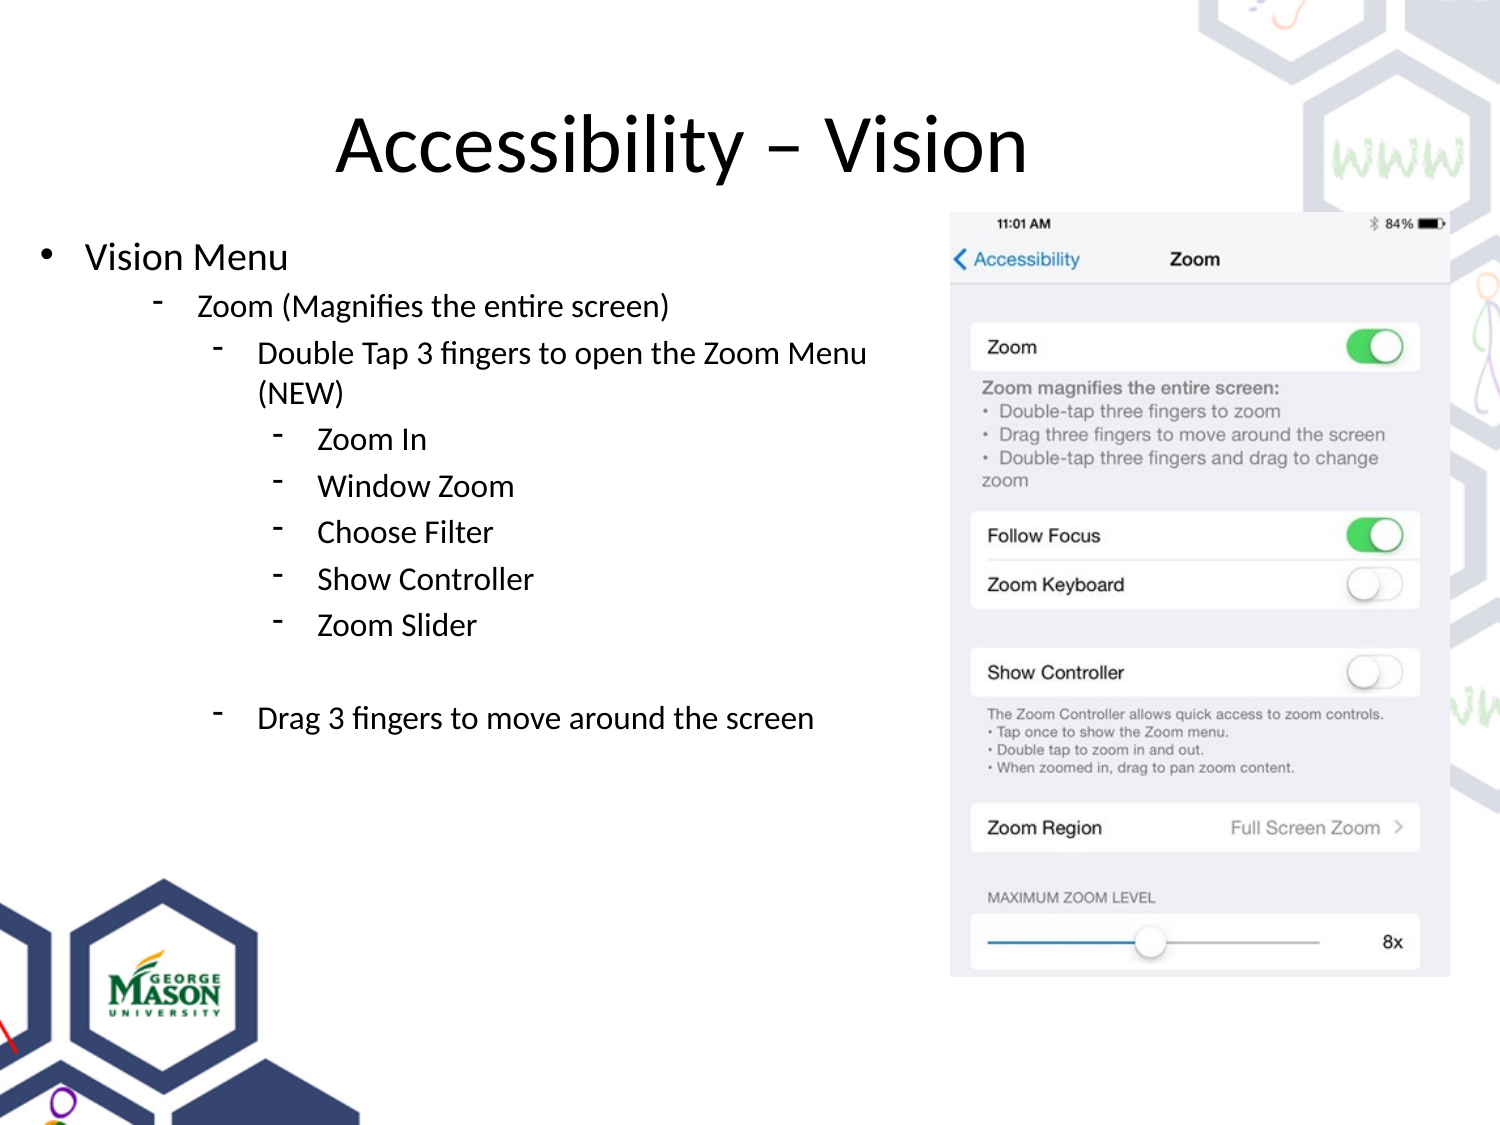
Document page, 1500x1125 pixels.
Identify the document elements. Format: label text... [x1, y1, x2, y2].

list Vision Menu Zoom (Magnifies the entire screen) Double Tap 3 fingers to open the Zoom Menu (NEW) Zoom In Window Zoom Choose Filter Show Controller Zoom Slider Drag 3 fingers to move around the screen [24, 222, 938, 833]
picture [0, 0, 1500, 1125]
title Accessibility – Vision [75, 45, 1291, 233]
